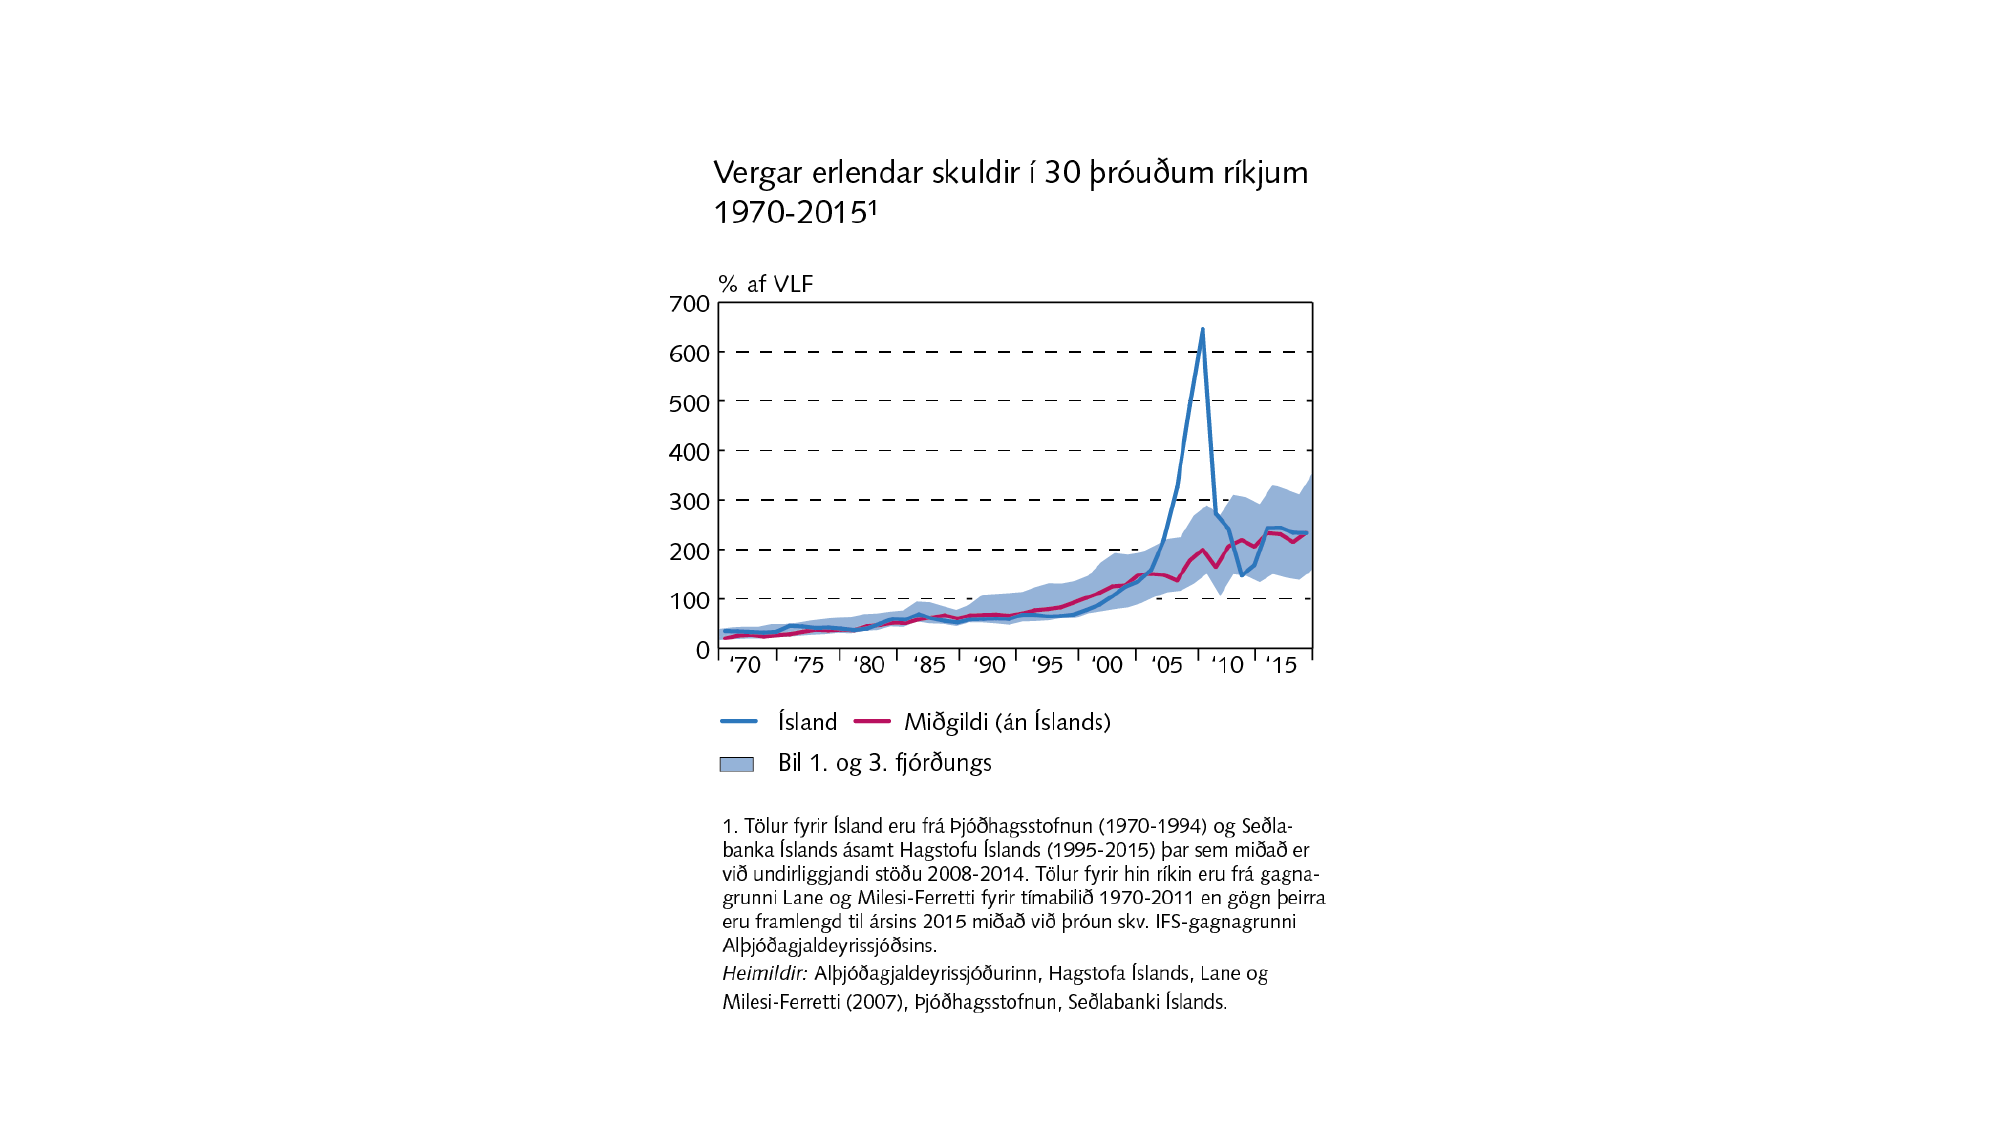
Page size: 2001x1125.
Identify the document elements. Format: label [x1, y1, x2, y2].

picture [668, 112, 1331, 1013]
